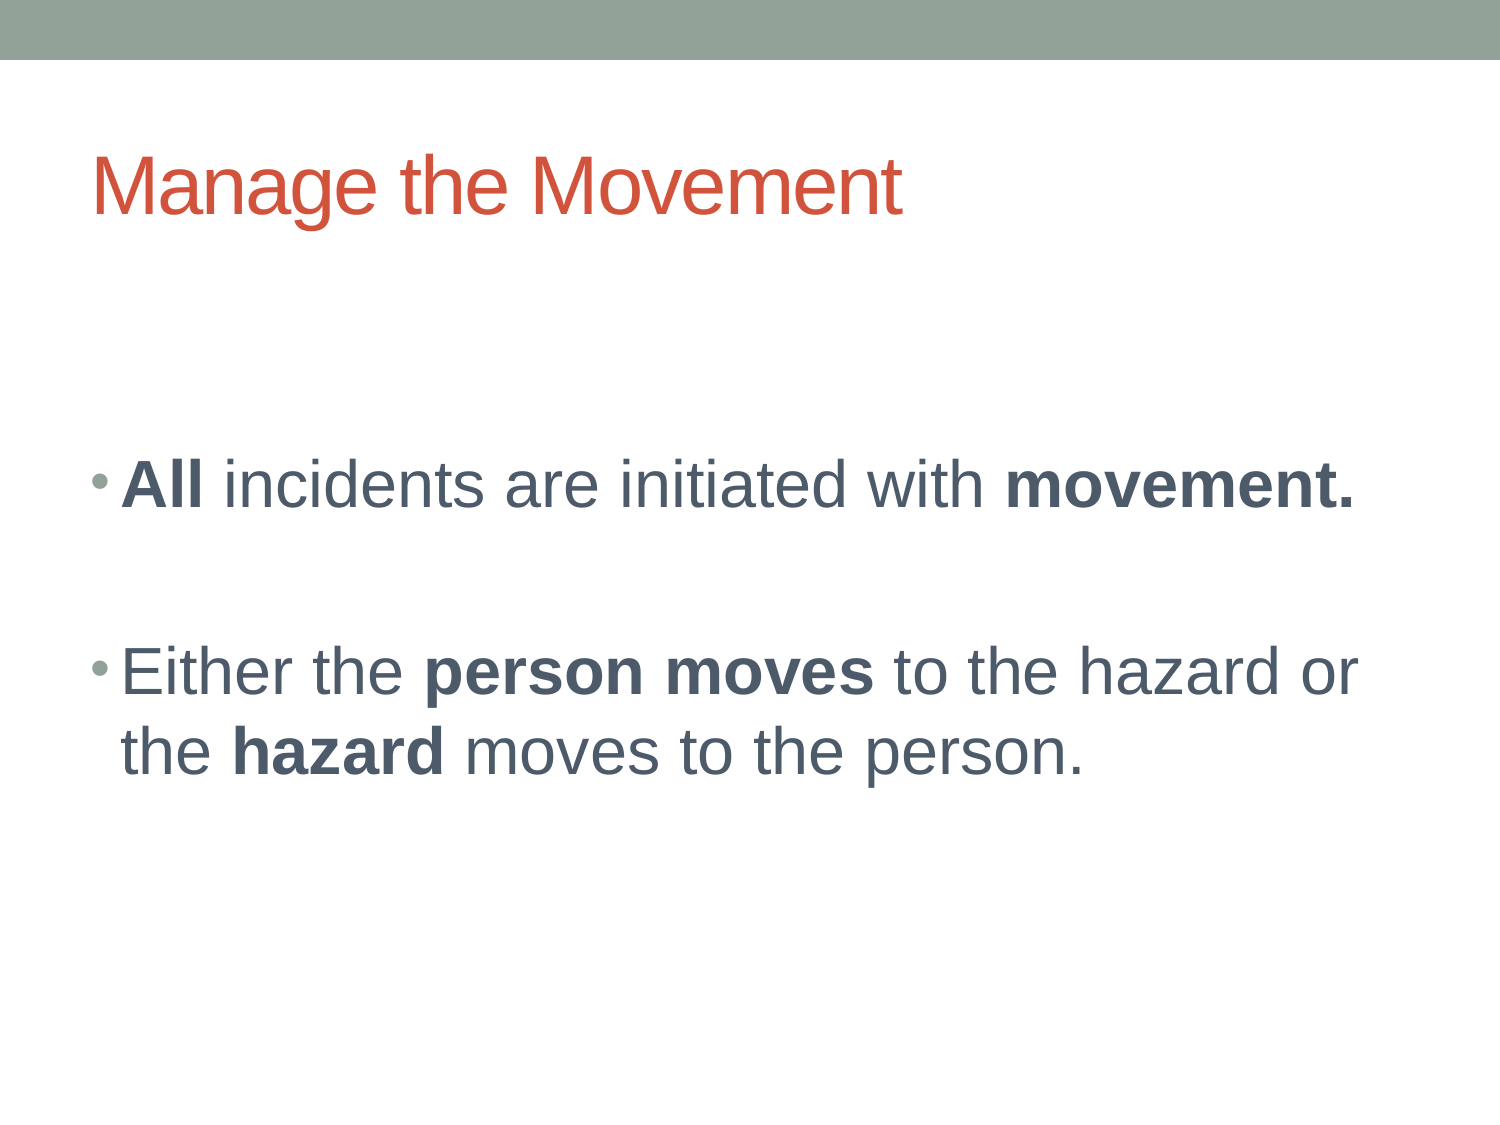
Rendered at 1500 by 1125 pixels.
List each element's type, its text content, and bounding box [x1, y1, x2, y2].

title Manage the Movement [75, 99, 1425, 263]
list All incidents are initiated with movement. Either the person moves to the hazard or the hazard moves to the person. [75, 350, 1425, 1125]
